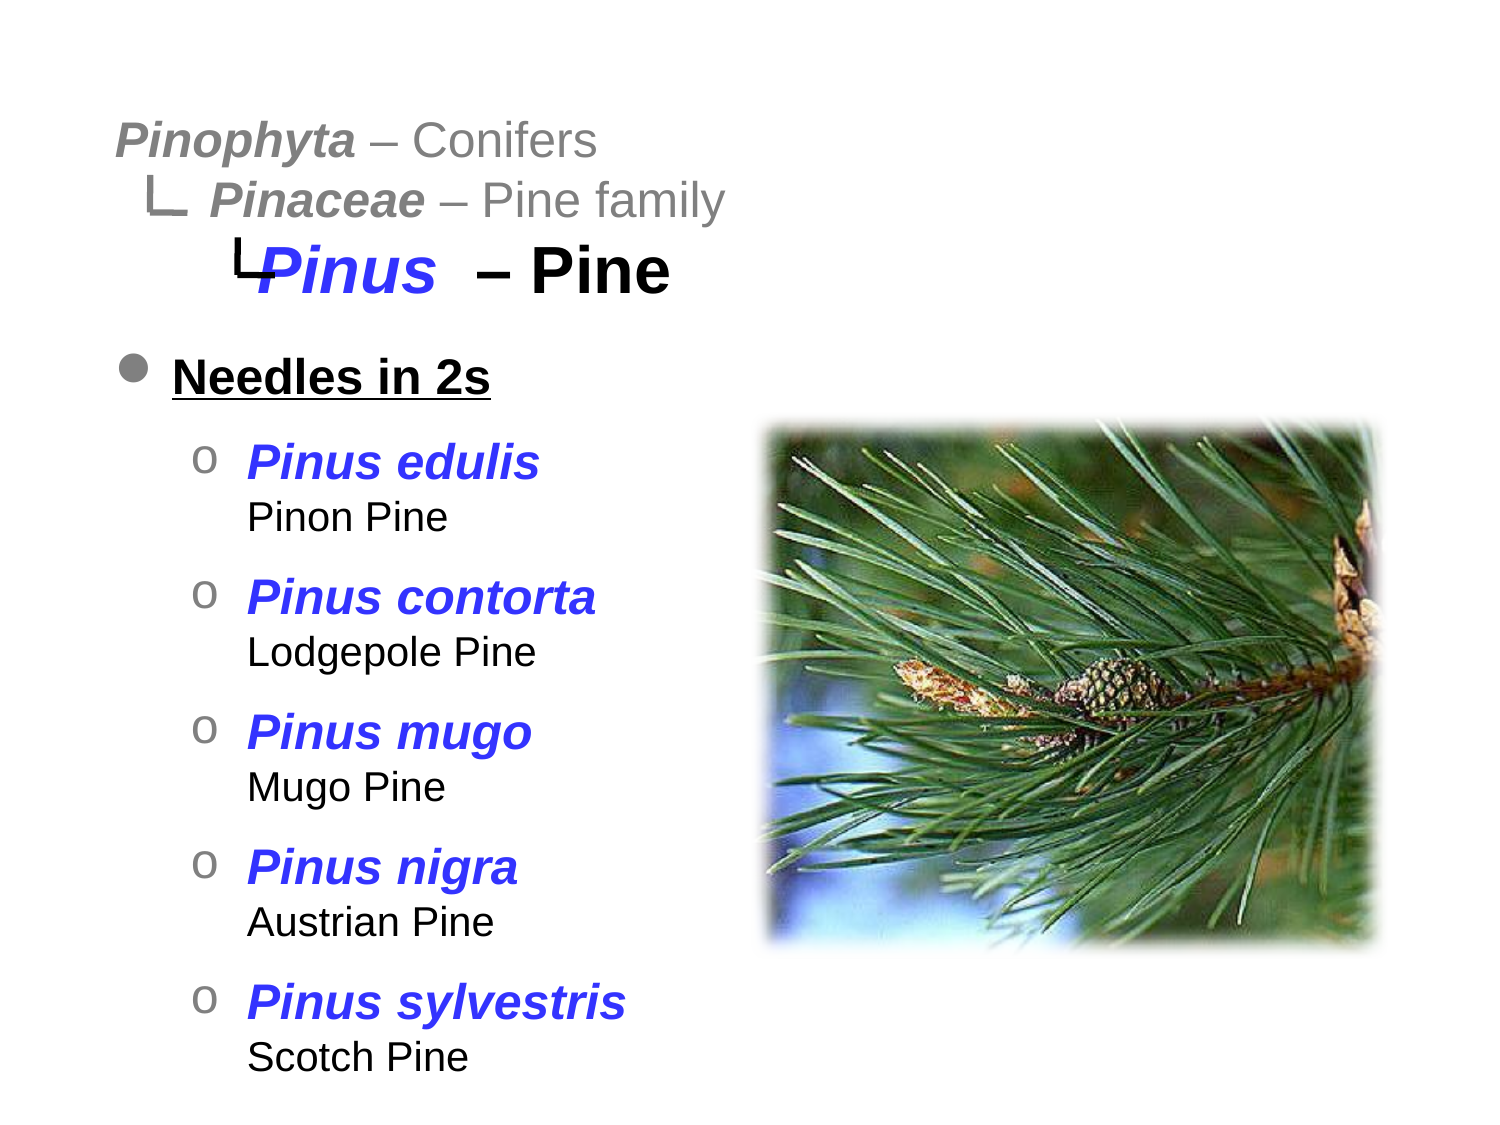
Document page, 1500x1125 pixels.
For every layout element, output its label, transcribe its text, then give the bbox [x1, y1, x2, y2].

text_box Pinophyta – Conifers Pinaceae – Pine family Pinus – Pine [99, 99, 1413, 300]
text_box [237, 237, 276, 276]
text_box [149, 174, 188, 213]
text_box Needles in 2s Pinus edulis Pinon Pine Pinus contorta Lodgepole Pine Pinus mugo Mugo Pine Pinus nigra Austrian Pine Pinus sylvestris Scotch Pine [99, 337, 1125, 1088]
picture [751, 412, 1388, 960]
